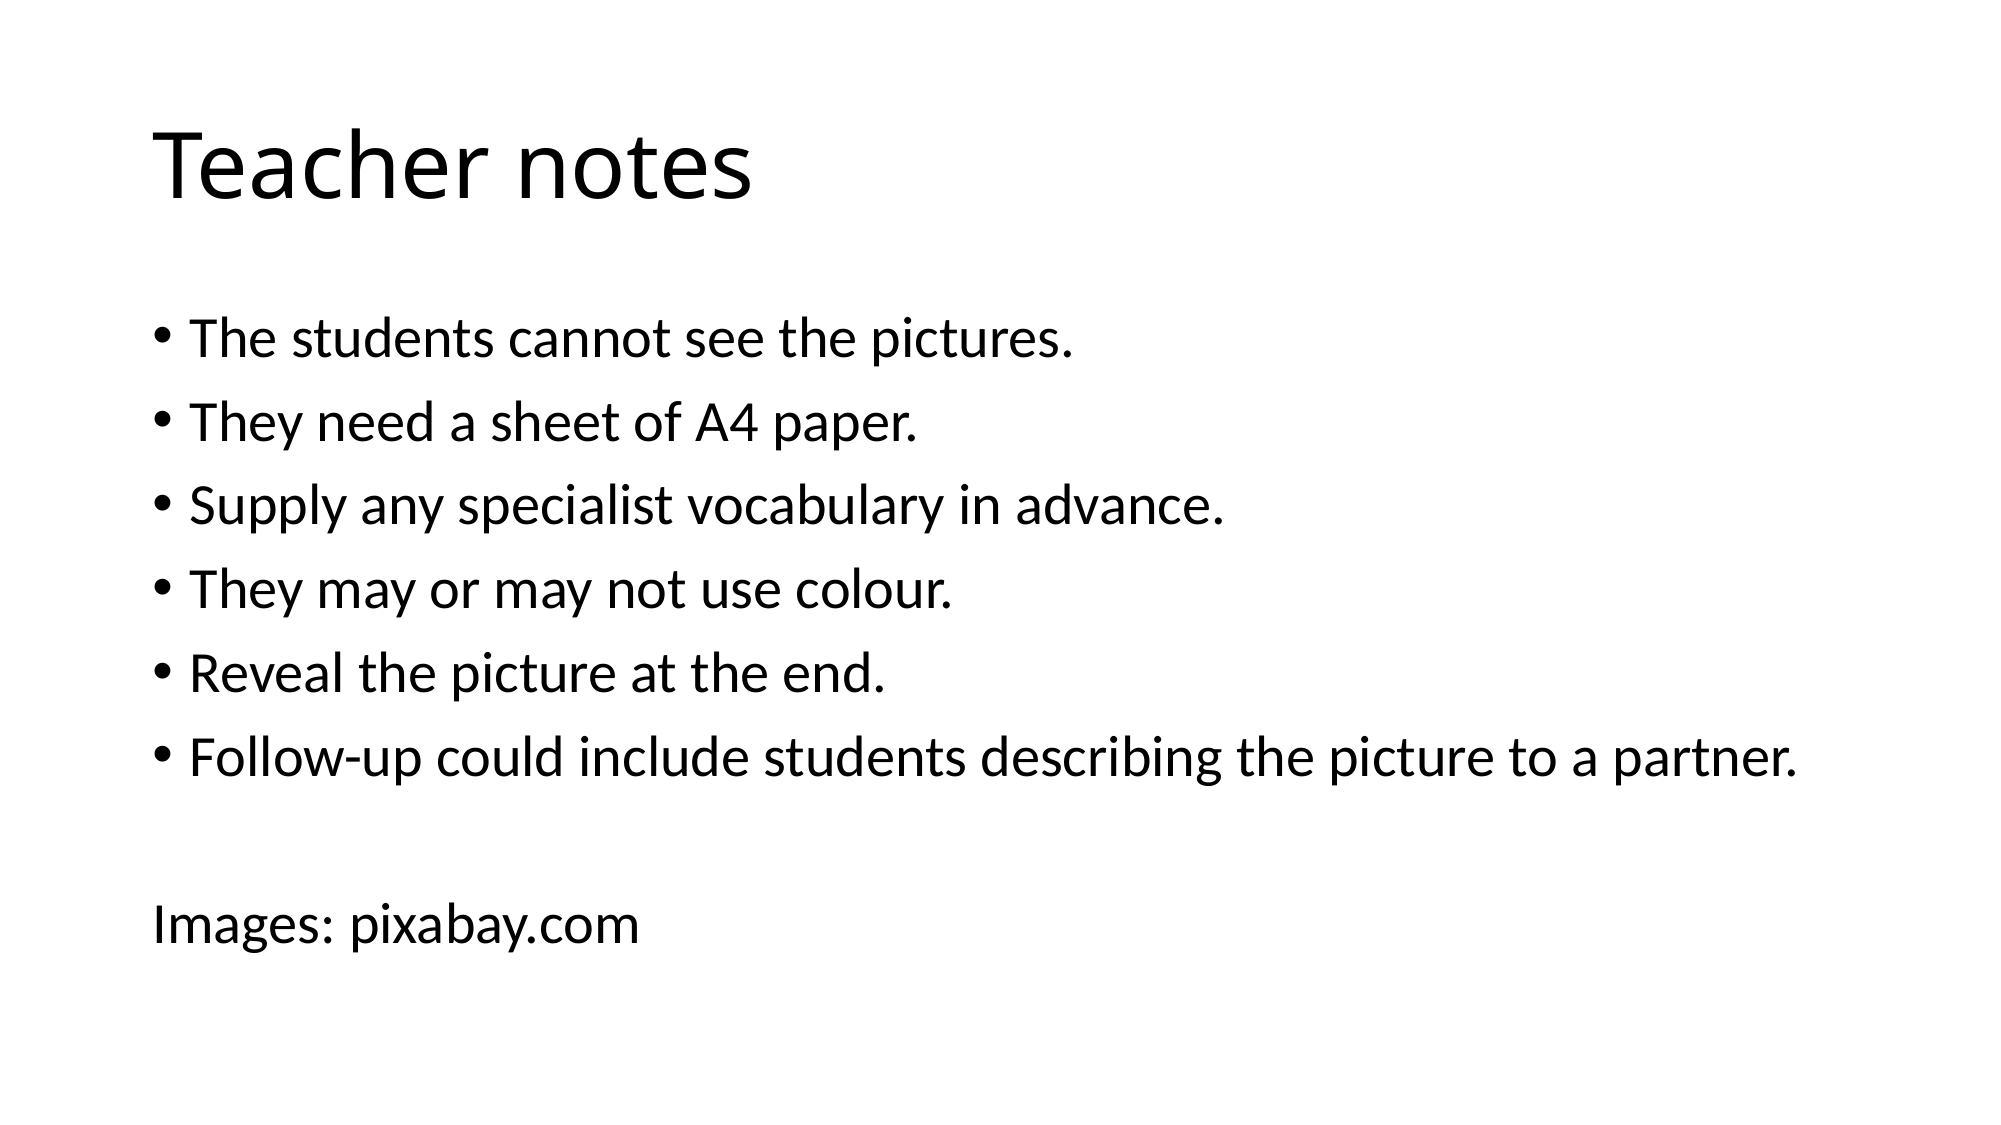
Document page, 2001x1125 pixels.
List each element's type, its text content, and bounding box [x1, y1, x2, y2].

list The students cannot see the pictures. They need a sheet of A4 paper. Supply any specialist vocabulary in advance. They may or may not use colour. Reveal the picture at the end. Follow-up could include students describing the picture to a partner. Images: pixabay.com [137, 299, 1863, 1014]
title Teacher notes [137, 59, 1863, 278]
